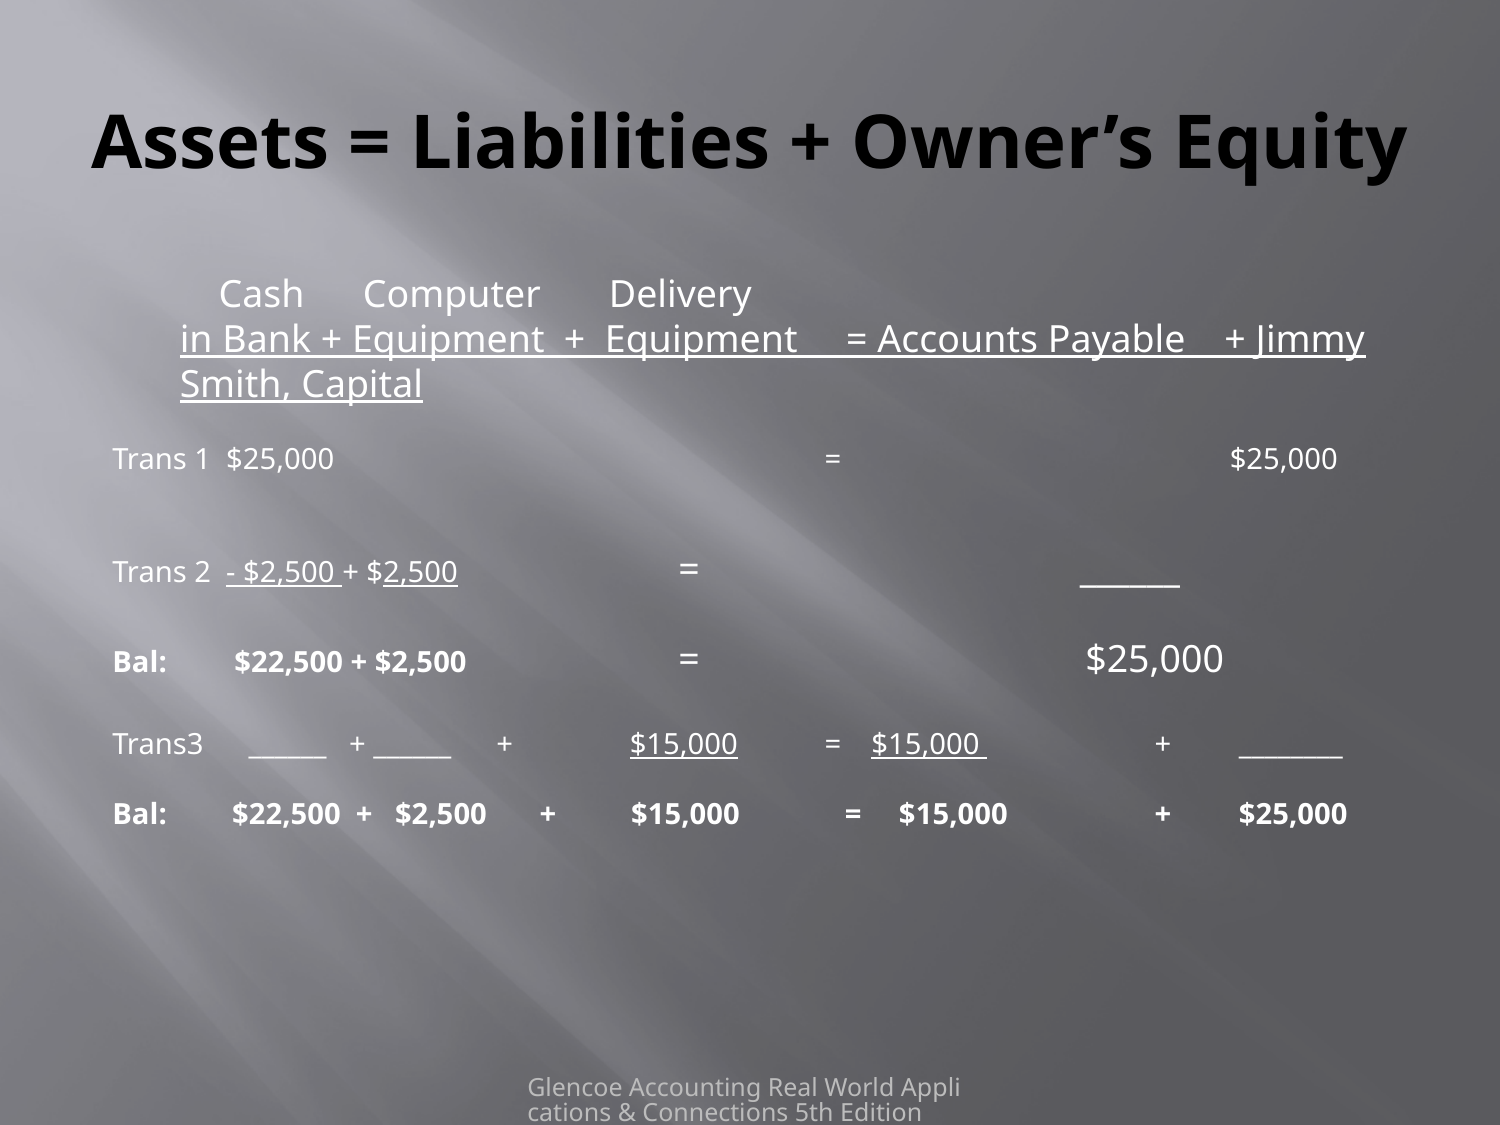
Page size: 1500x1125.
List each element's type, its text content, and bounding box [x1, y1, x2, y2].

footer Glencoe Accounting Real World Applications & Connections 5th Edition [512, 1052, 988, 1113]
list Cash Computer Delivery in Bank + Equipment + Equipment = Accounts Payable + Jimmy Smith, Capital Trans 1 $25,000 = $25,000 Trans 2 - $2,500 + $2,500 = ______ Bal: $22,500 + $2,500 = $25,000 Trans3 ______ + ______ + $15,000 = $15,000 + ________ Bal: $22,500 + $2,500 + $15,000 = $15,000 + $25,000 [75, 262, 1425, 1035]
title Assets = Liabilities + Owner’s Equity [75, 45, 1425, 233]
